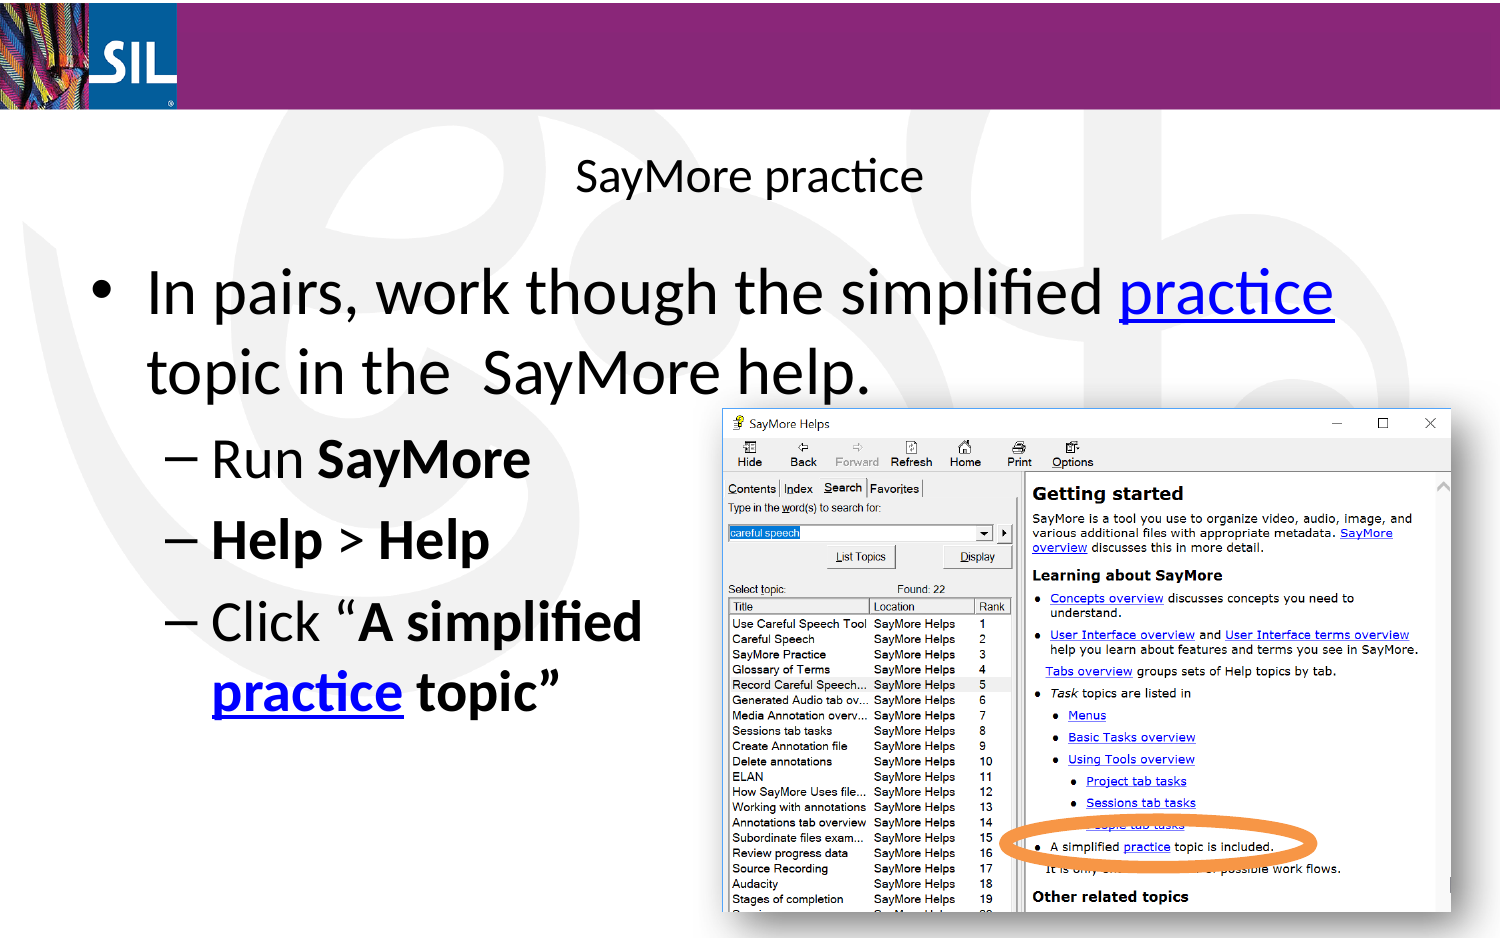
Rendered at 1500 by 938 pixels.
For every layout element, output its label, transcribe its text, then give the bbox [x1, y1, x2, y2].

list In pairs, work though the simplified practice topic in the SayMore help. Run SayMore Help > Help Click “A simplified practice topic” [75, 240, 1425, 860]
picture [0, 3, 1500, 913]
title SayMore practice [75, 135, 1425, 211]
